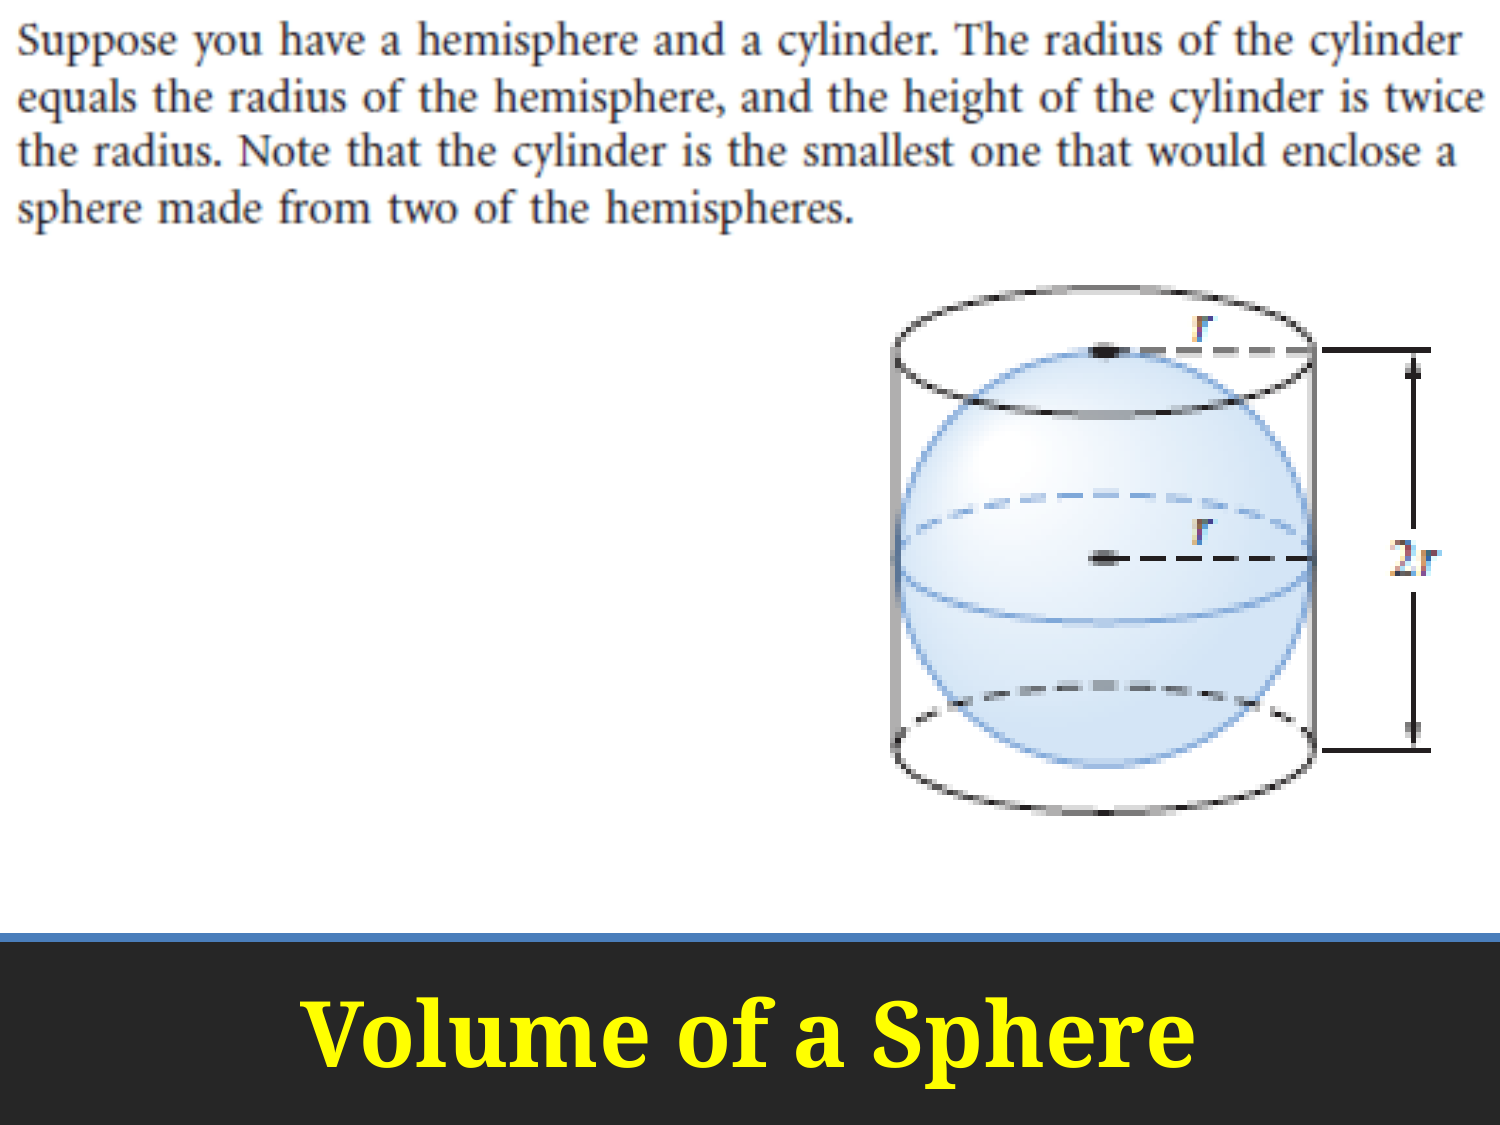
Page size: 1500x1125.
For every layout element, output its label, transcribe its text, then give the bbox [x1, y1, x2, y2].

picture [849, 249, 1458, 863]
title Volume of a Sphere [37, 937, 1463, 1125]
picture [0, 0, 1500, 247]
